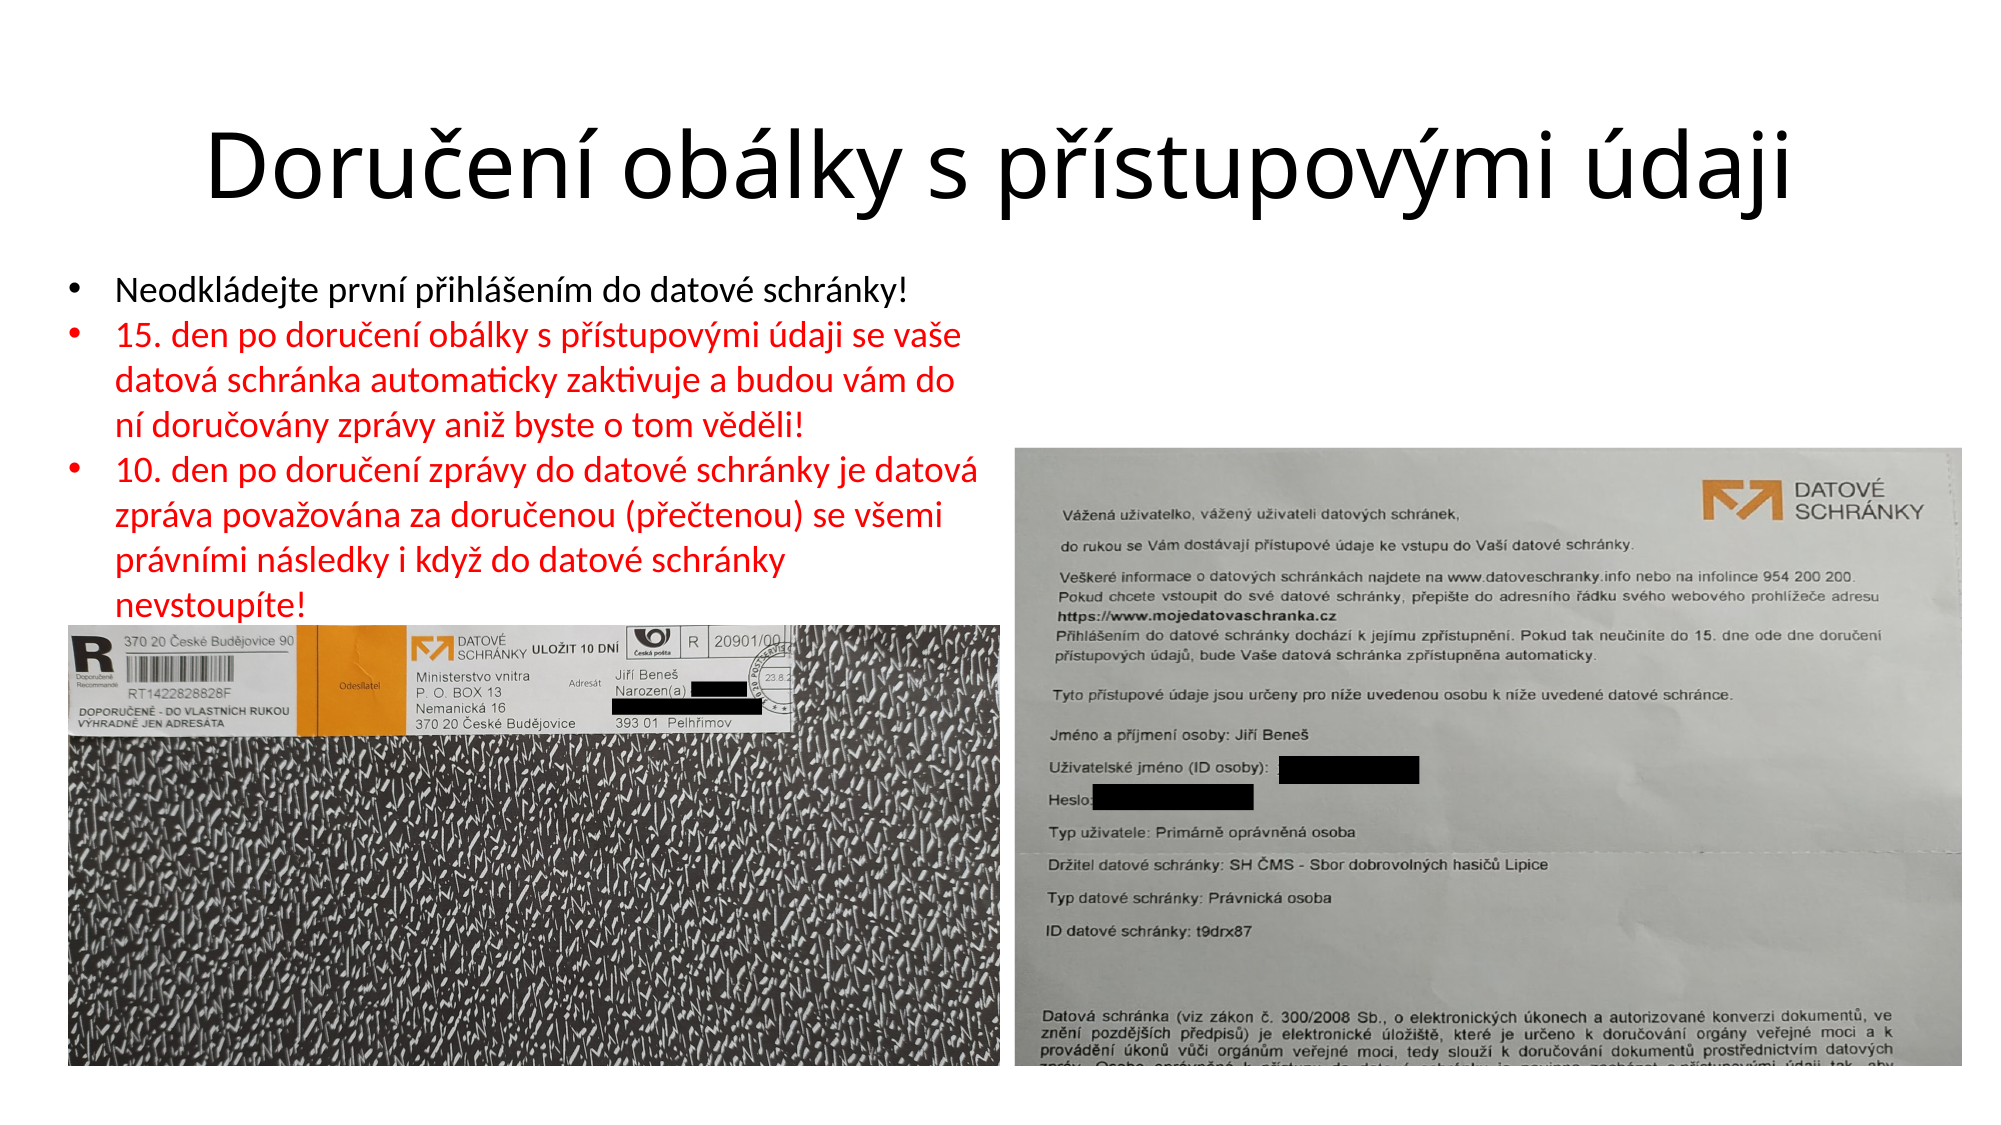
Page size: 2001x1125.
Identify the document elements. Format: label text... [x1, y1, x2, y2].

picture [68, 625, 1000, 1066]
title Doručení obálky s přístupovými údaji [137, 59, 1863, 278]
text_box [1014, 447, 1962, 1066]
text_box Neodkládejte první přihlášením do datové schránky! 15. den po doručení obálky s přístupovými údaji se vaše datová schránka automaticky zaktivuje a budou vám do ní doručovány zprávy aniž byste o tom věděli! 10. den po doručení zprávy do datové schránky je datová zpráva považována za doručenou (přečtenou) se všemi právními následky i když do datové schránky nevstoupíte! [53, 257, 1000, 633]
